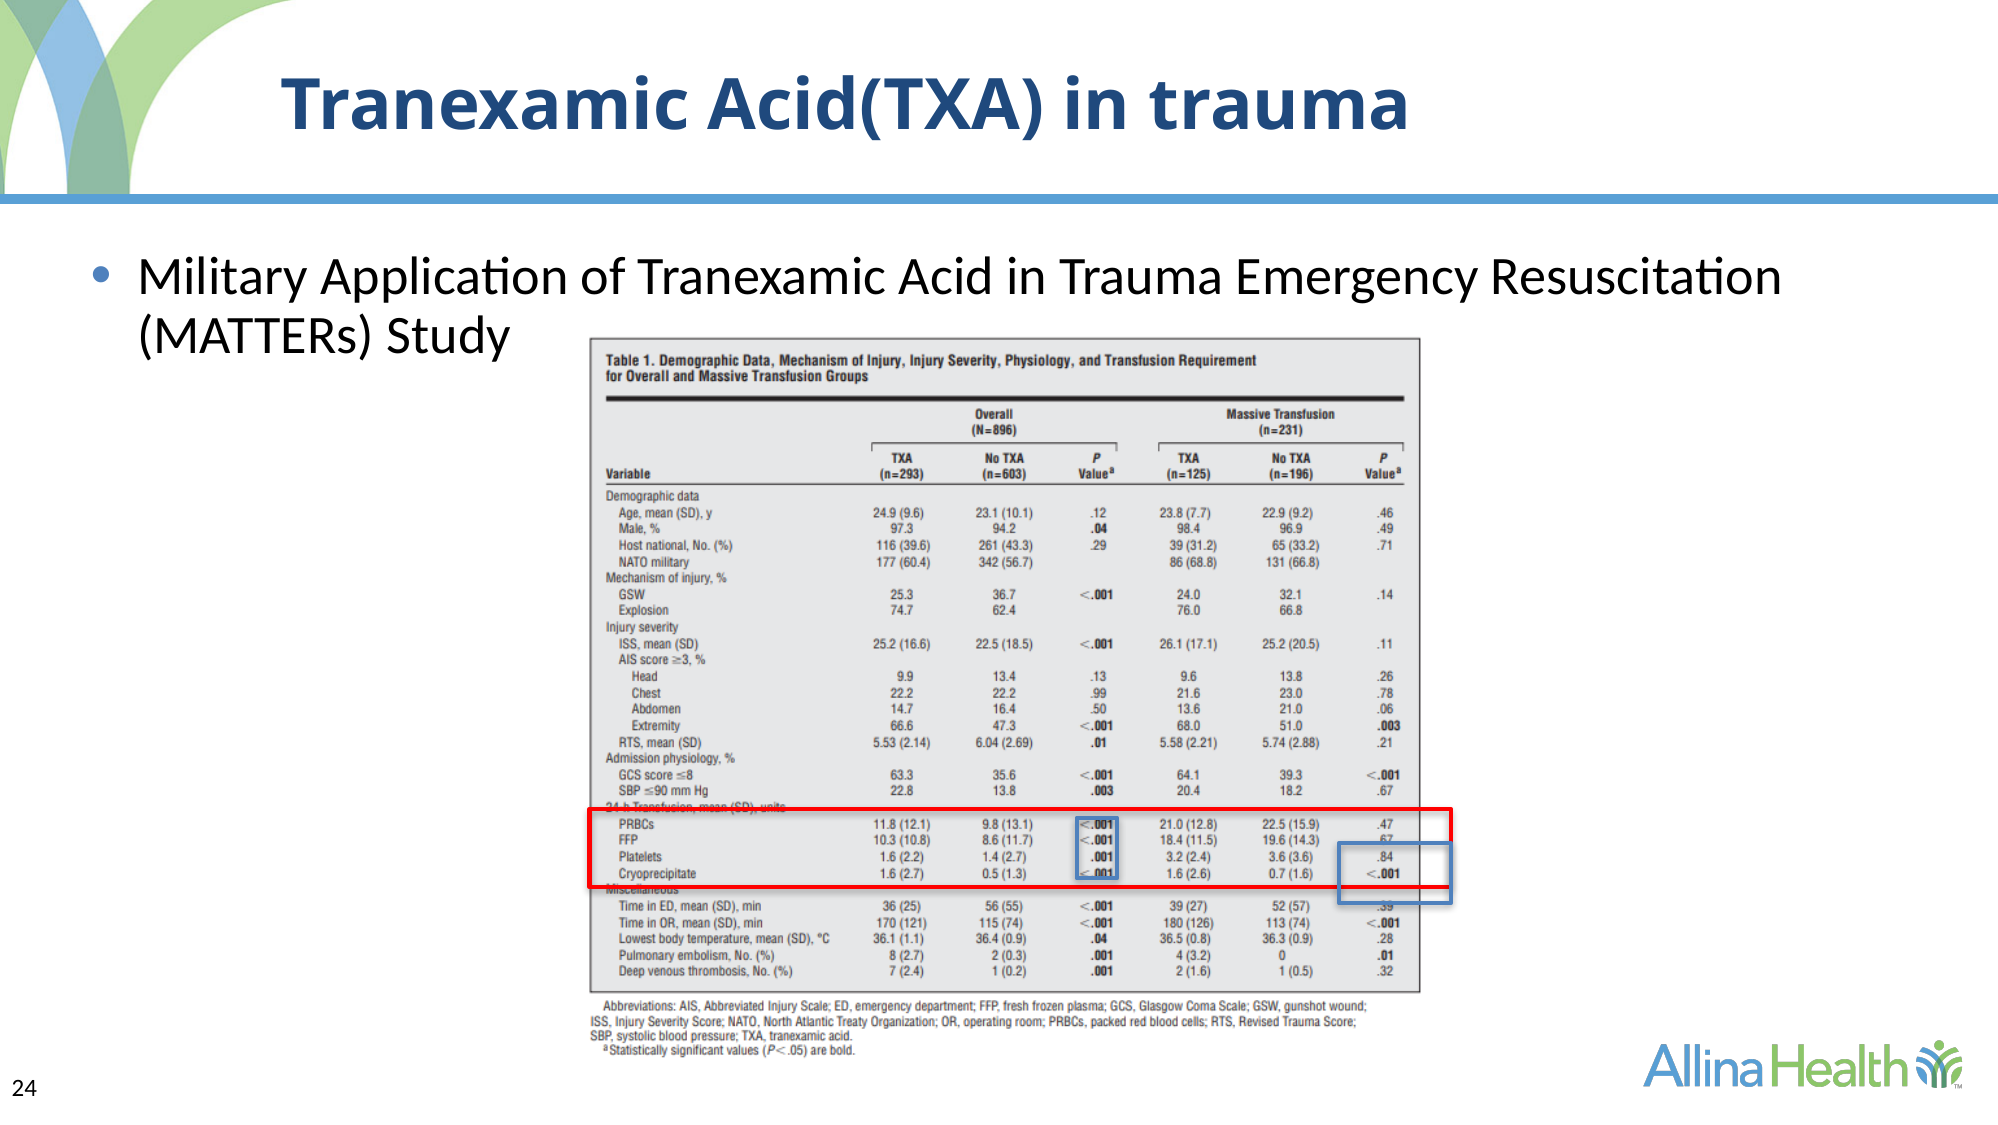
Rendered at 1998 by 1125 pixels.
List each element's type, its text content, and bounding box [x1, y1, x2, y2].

picture [587, 331, 1453, 1060]
title Tranexamic Acid(TXA) in trauma [272, 21, 1987, 192]
picture [0, 0, 335, 194]
picture [1640, 1037, 1970, 1091]
list Military Application of Tranexamic Acid in Trauma Emergency Resuscitation (MATTERs) Study [82, 239, 1970, 1030]
slide_number 24 [3, 1063, 48, 1106]
